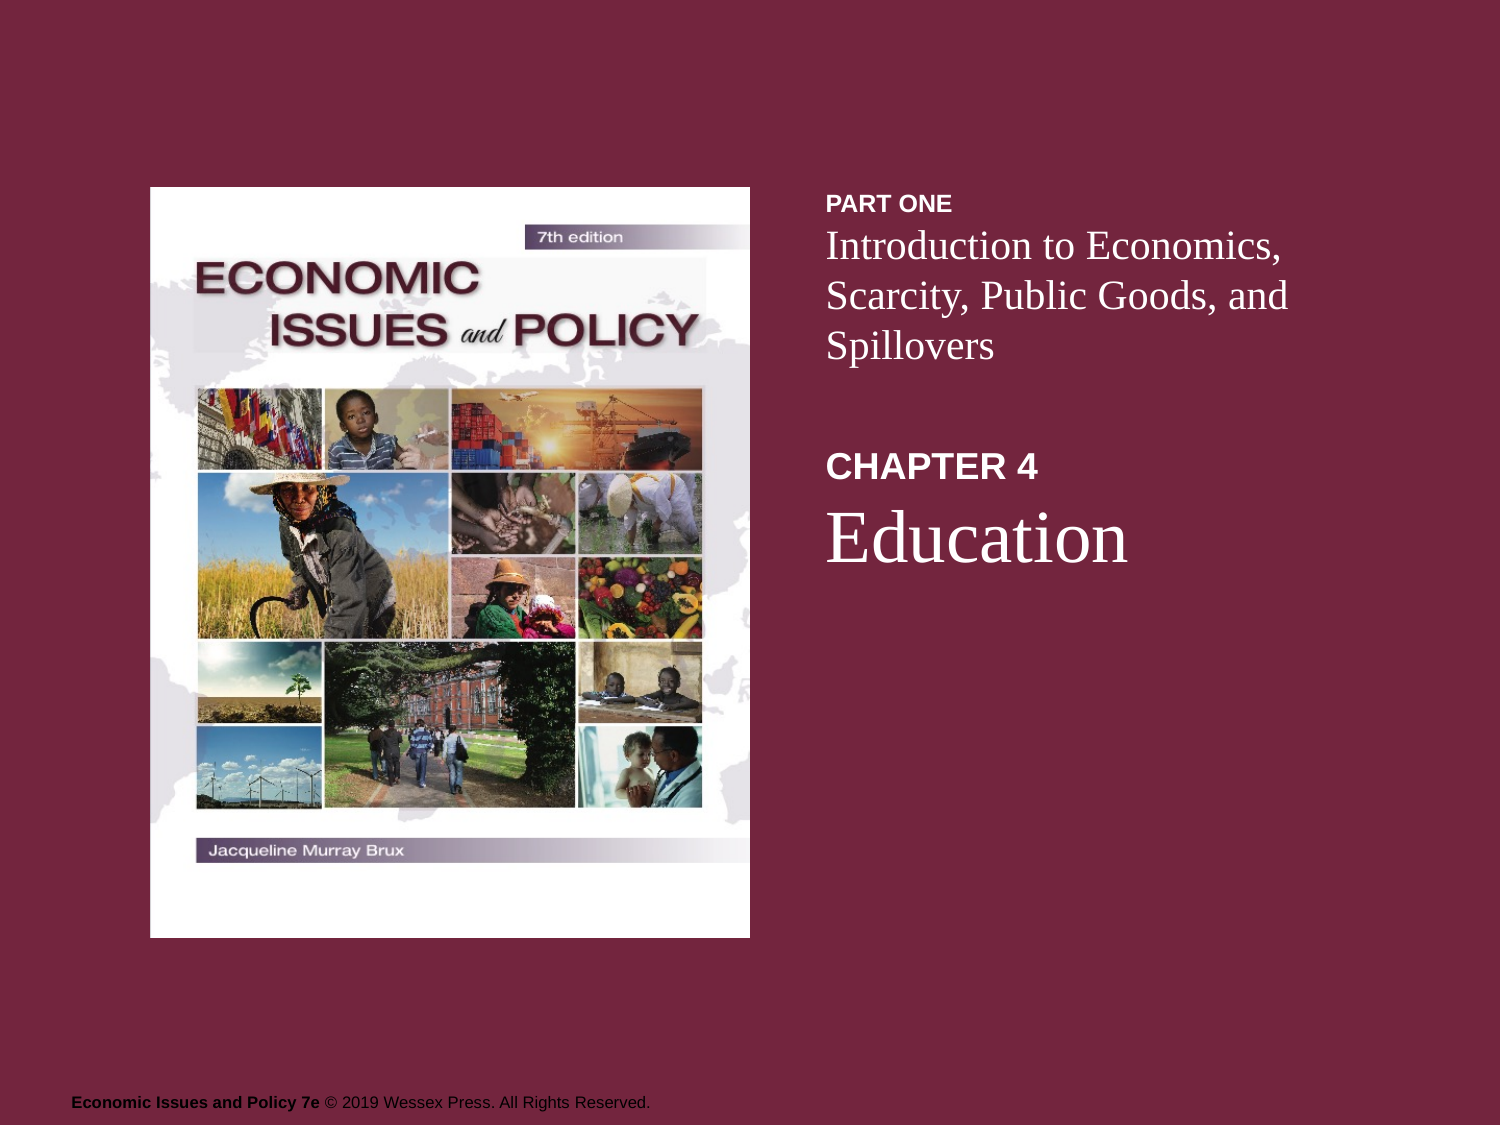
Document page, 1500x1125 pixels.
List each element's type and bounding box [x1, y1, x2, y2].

picture [150, 187, 750, 938]
